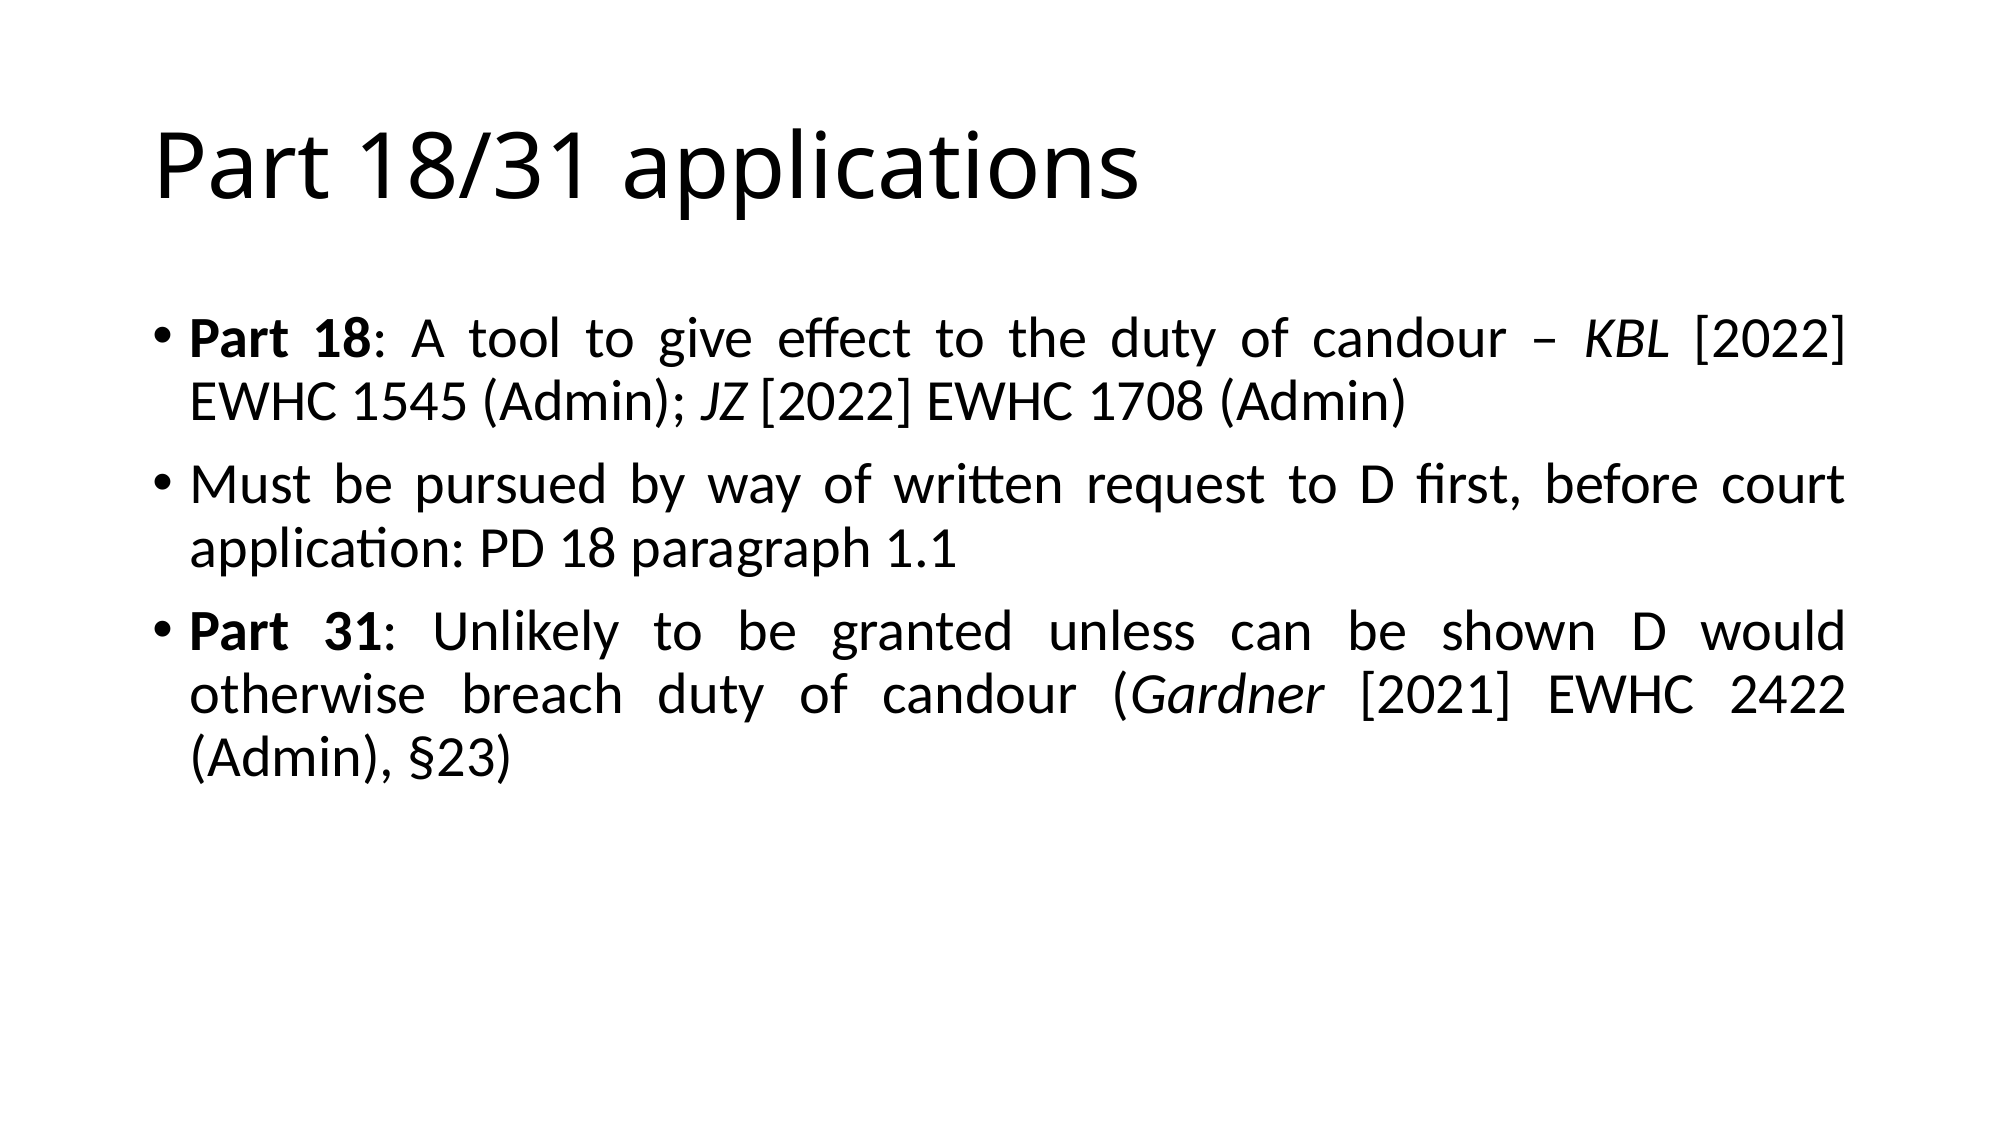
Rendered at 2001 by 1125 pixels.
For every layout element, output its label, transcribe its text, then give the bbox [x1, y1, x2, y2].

list Part 18: A tool to give effect to the duty of candour – KBL [2022] EWHC 1545 (Admin); JZ [2022] EWHC 1708 (Admin) Must be pursued by way of written request to D first, before court application: PD 18 paragraph 1.1 Part 31: Unlikely to be granted unless can be shown D would otherwise breach duty of candour (Gardner [2021] EWHC 2422 (Admin), §23) [137, 299, 1863, 1014]
title Part 18/31 applications [137, 59, 1863, 278]
